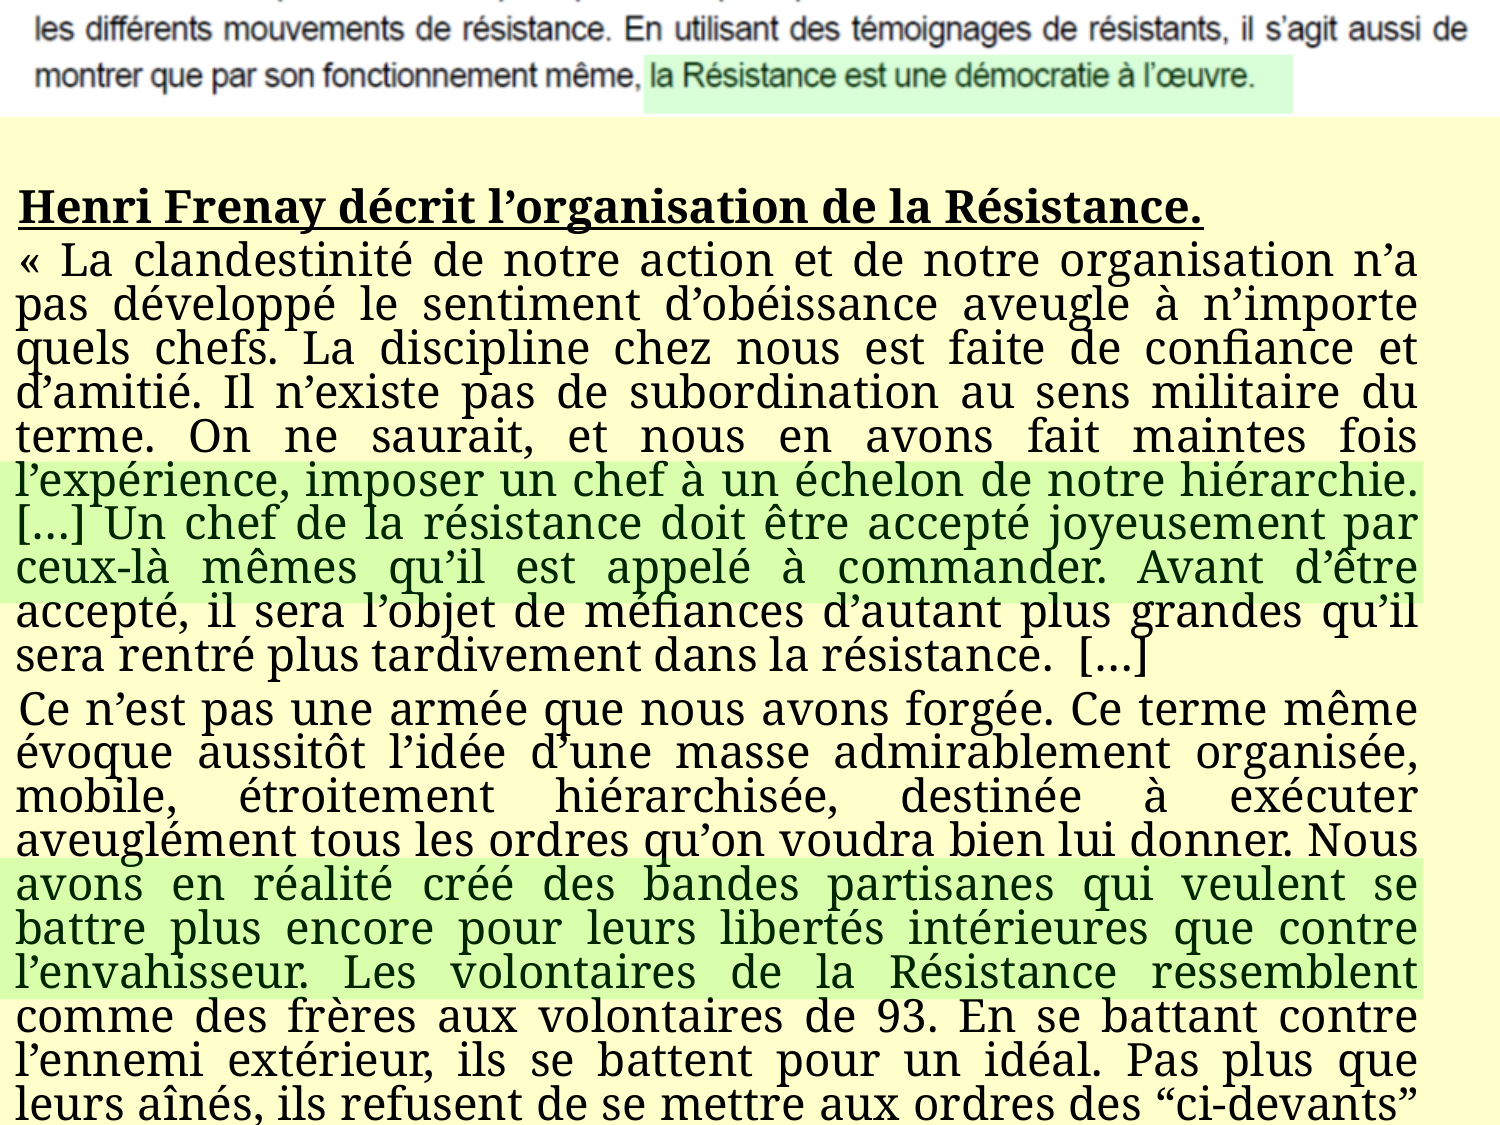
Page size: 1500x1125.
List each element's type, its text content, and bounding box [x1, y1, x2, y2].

list Henri Frenay décrit l’organisation de la Résistance. « La clandestinité de notre action et de notre organisation n’a pas développé le sentiment d’obéissance aveugle à n’importe quels chefs. La discipline chez nous est faite de confiance et d’amitié. Il n’existe pas de subordination au sens militaire du terme. On ne saurait, et nous en avons fait maintes fois l’expérience, imposer un chef à un échelon de notre hiérarchie. […] Un chef de la résistance doit être accepté joyeusement par ceux-là mêmes qu’il est appelé à commander. Avant d’être accepté, il sera l’objet de méfiances d’autant plus grandes qu’il sera rentré plus tardivement dans la résistance. […] Ce n’est pas une armée que nous avons forgée. Ce terme même évoque aussitôt l’idée d’une masse admirablement organisée, mobile, étroitement hiérarchisée, destinée à exécuter aveuglément tous les ordres qu’on voudra bien lui donner. Nous avons en réalité créé des bandes partisanes qui veulent se battre plus encore pour leurs libertés intérieures que contre l’envahisseur. Les volontaires de la Résistance ressemblent comme des frères aux volontaires de 93. En se battant contre l’ennemi extérieur, ils se battent pour un idéal. Pas plus que leurs aînés, ils refusent de se mettre aux ordres des “ci-devants” de l’Ancien Régime » Note envoyée à Londres en mai 1943, par Henri Frenay, alors en conflit avec le général Delestraint, chef de l’Armée secrète [0, 180, 1436, 1110]
text_box [0, 461, 1424, 604]
picture [0, 0, 1500, 118]
text_box [0, 857, 1424, 1000]
